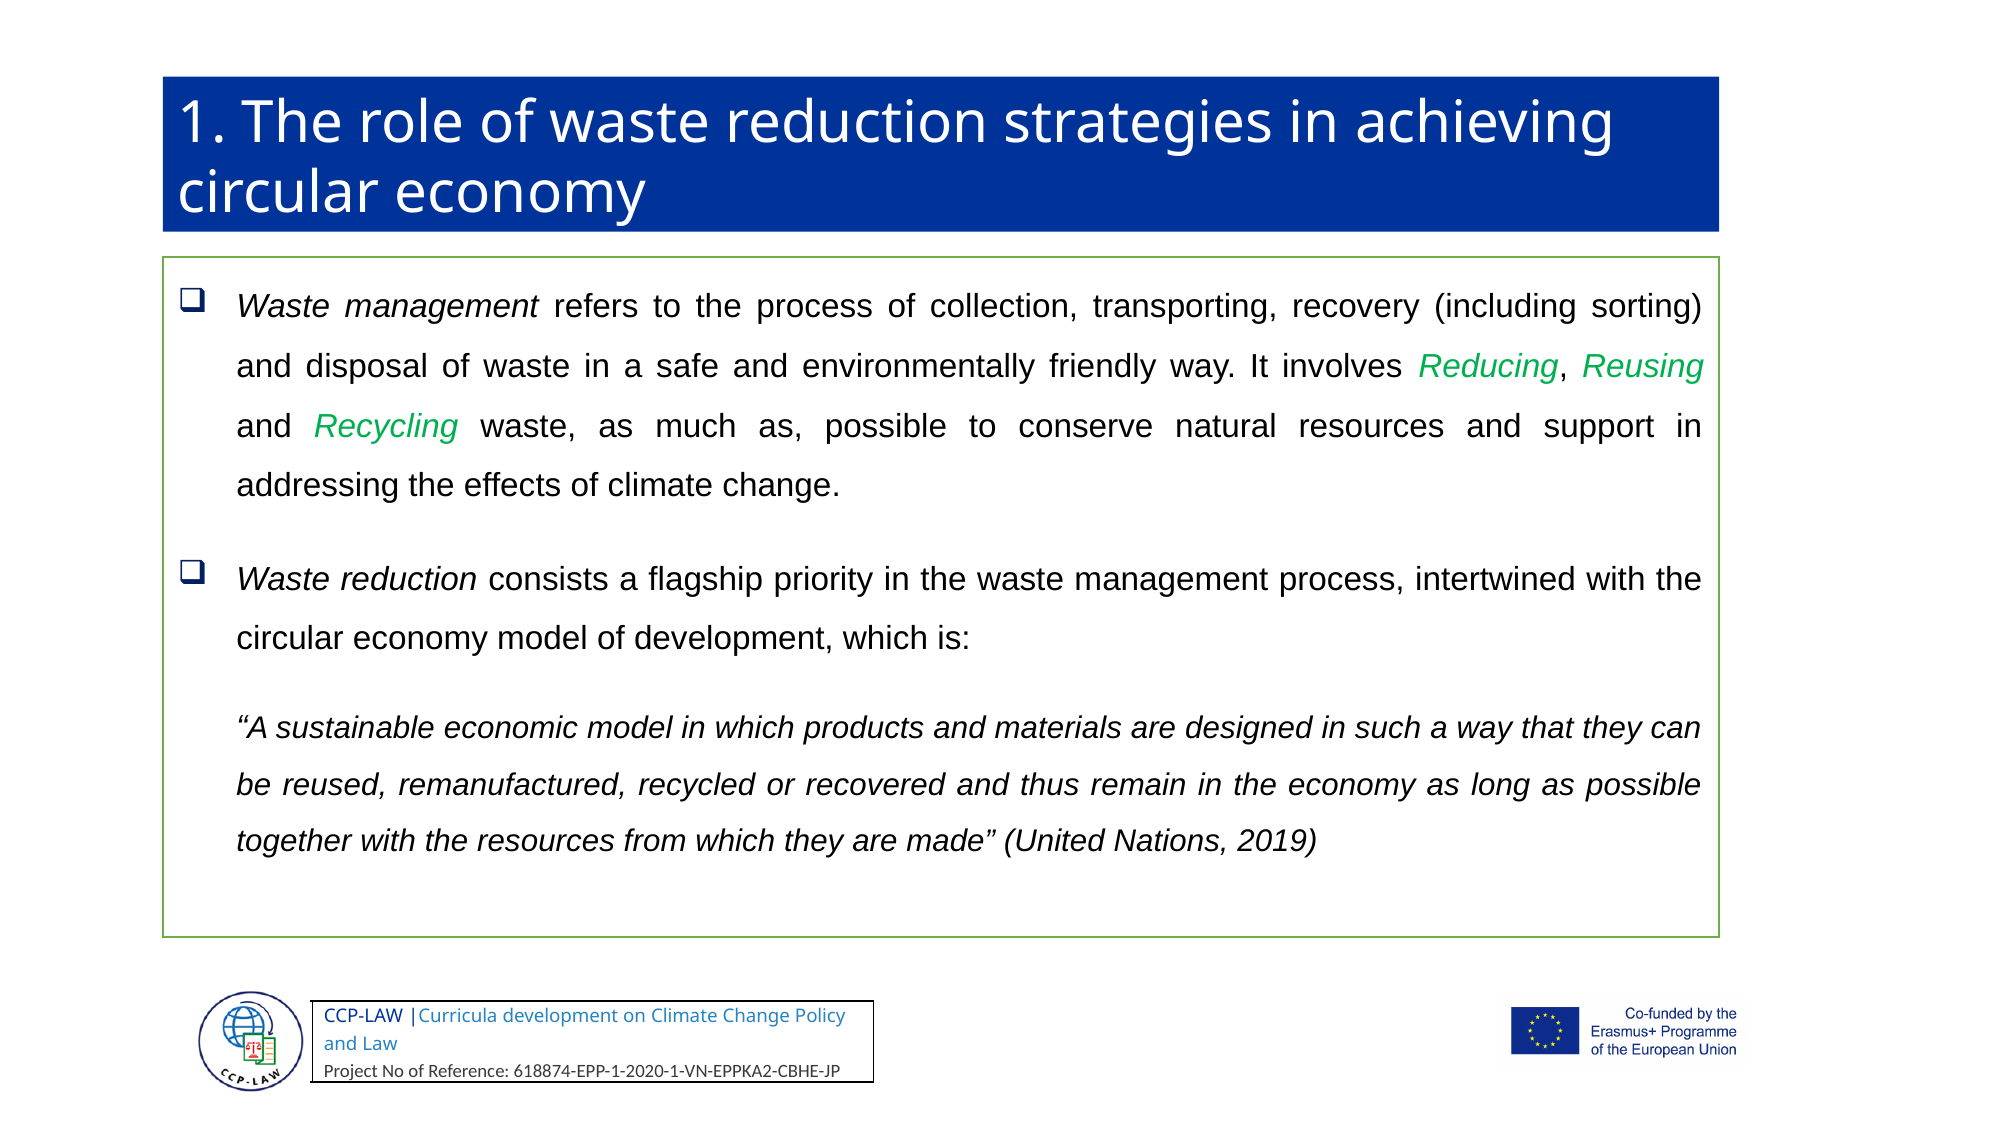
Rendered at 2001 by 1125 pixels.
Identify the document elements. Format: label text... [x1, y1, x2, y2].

text_box 1. The role of waste reduction strategies in achieving circular economy [162, 76, 1720, 232]
text_box Waste management refers to the process of collection, transporting, recovery (including sorting) and disposal of waste in a safe and environmentally friendly way. It involves Reducing, Reusing and Recycling waste, as much as, possible to conserve natural resources and support in addressing the effects of climate change. Waste reduction consists a flagship priority in the waste management process, intertwined with the circular economy model of development, which is: “A sustainable economic model in which products and materials are designed in such a way that they can be reused, remanufactured, recycled or recovered and thus remain in the economy as long as possible together with the resources from which they are made” (United Nations, 2019) [162, 256, 1720, 937]
picture [1497, 997, 1748, 1068]
picture [195, 984, 310, 1095]
